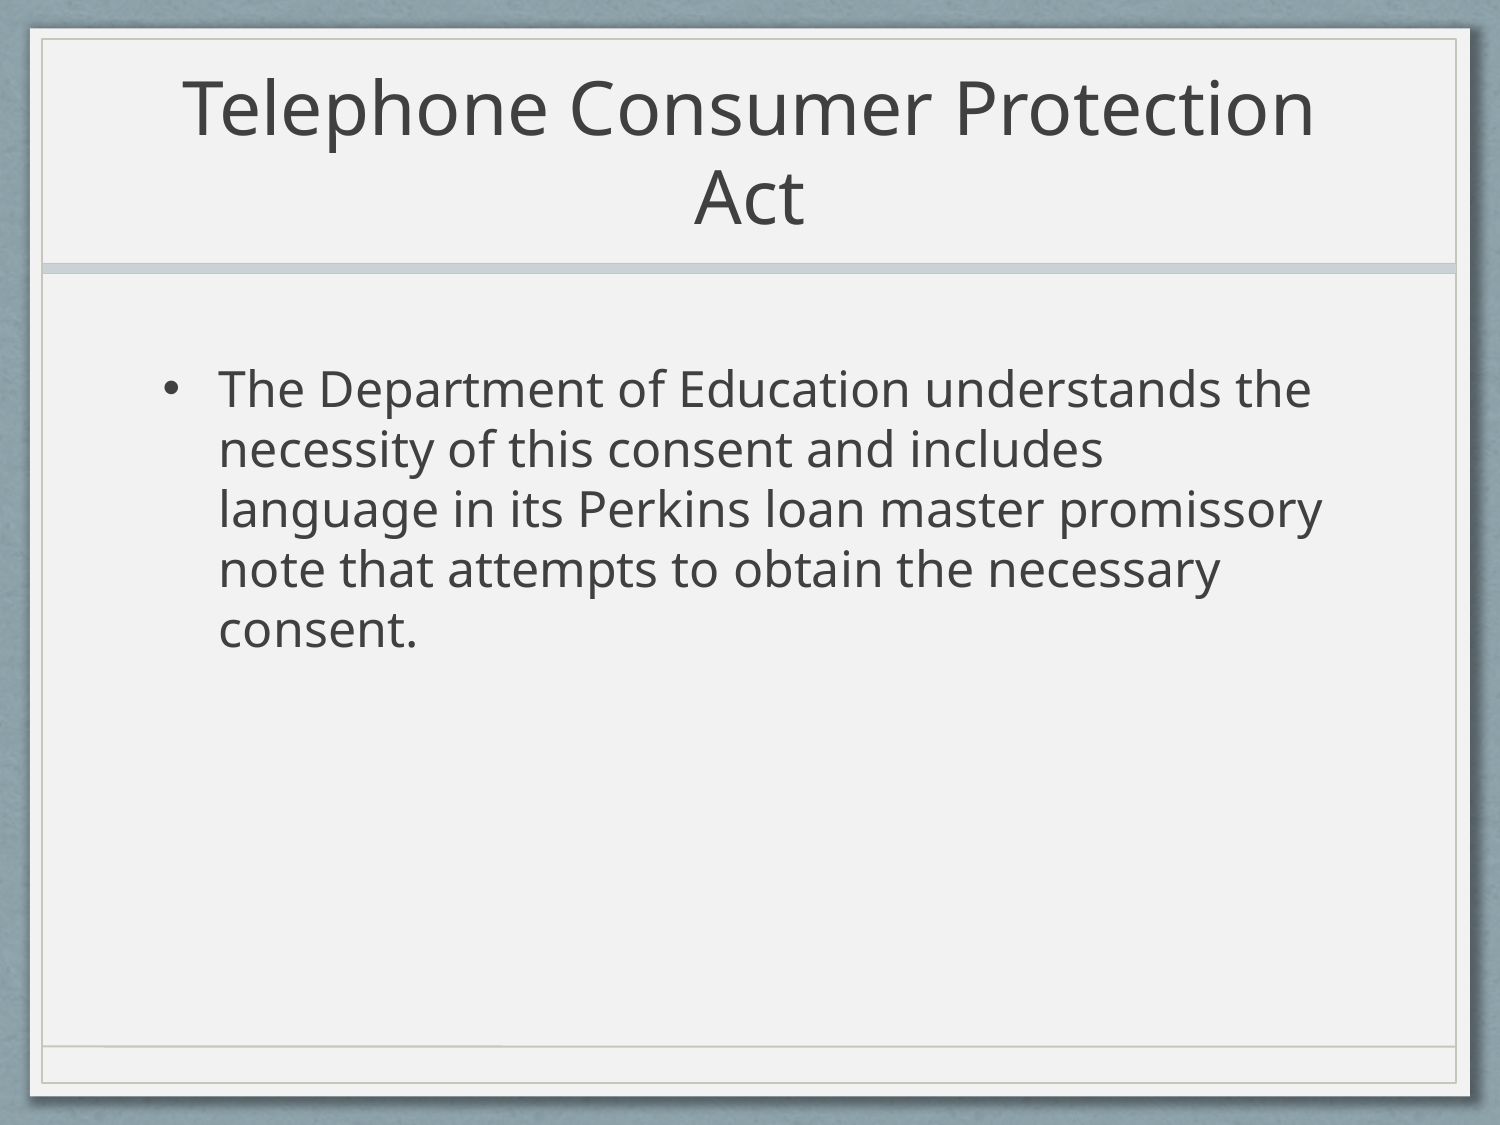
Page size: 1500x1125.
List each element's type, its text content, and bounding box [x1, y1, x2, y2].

title Telephone Consumer Protection Act [147, 40, 1353, 260]
list The Department of Education understands the necessity of this consent and includes language in its Perkins loan master promissory note that attempts to obtain the necessary consent. [147, 350, 1353, 995]
